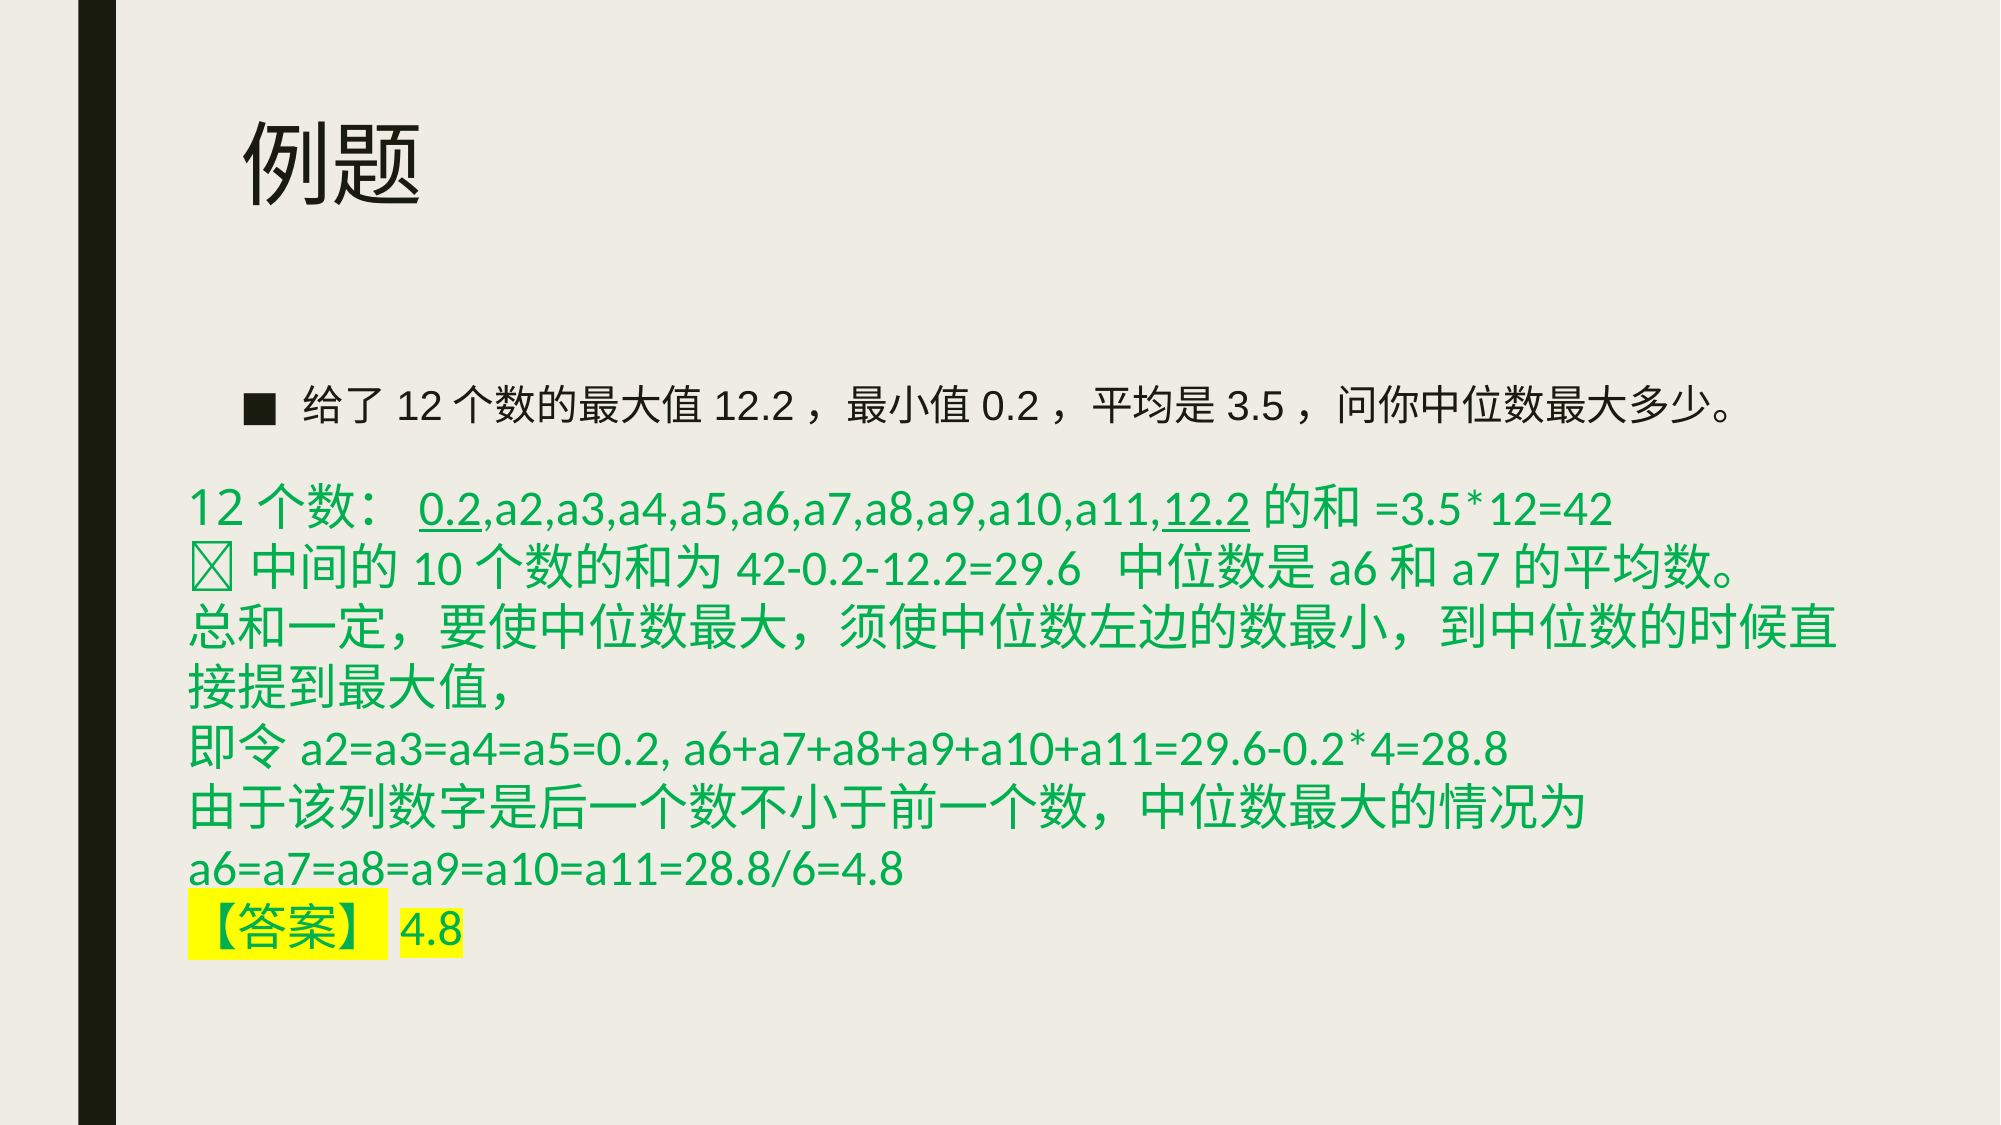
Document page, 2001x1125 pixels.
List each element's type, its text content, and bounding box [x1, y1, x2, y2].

title 例题 [225, 112, 1800, 357]
text_box 12个数：0.2,a2,a3,a4,a5,a6,a7,a8,a9,a10,a11,12.2的和=3.5*12=42 中间的10个数的和为42-0.2-12.2=29.6 中位数是a6和a7的平均数。 总和一定，要使中位数最大，须使中位数左边的数最小，到中位数的时候直接提到最大值， 即令a2=a3=a4=a5=0.2, a6+a7+a8+a9+a10+a11=29.6-0.2*4=28.8 由于该列数字是后一个数不小于前一个数，中位数最大的情况为a6=a7=a8=a9=a10=a11=28.8/6=4.8 【答案】4.8 [173, 468, 1861, 964]
list 给了12个数的最大值12.2，最小值0.2，平均是3.5，问你中位数最大多少。 [225, 375, 1800, 468]
